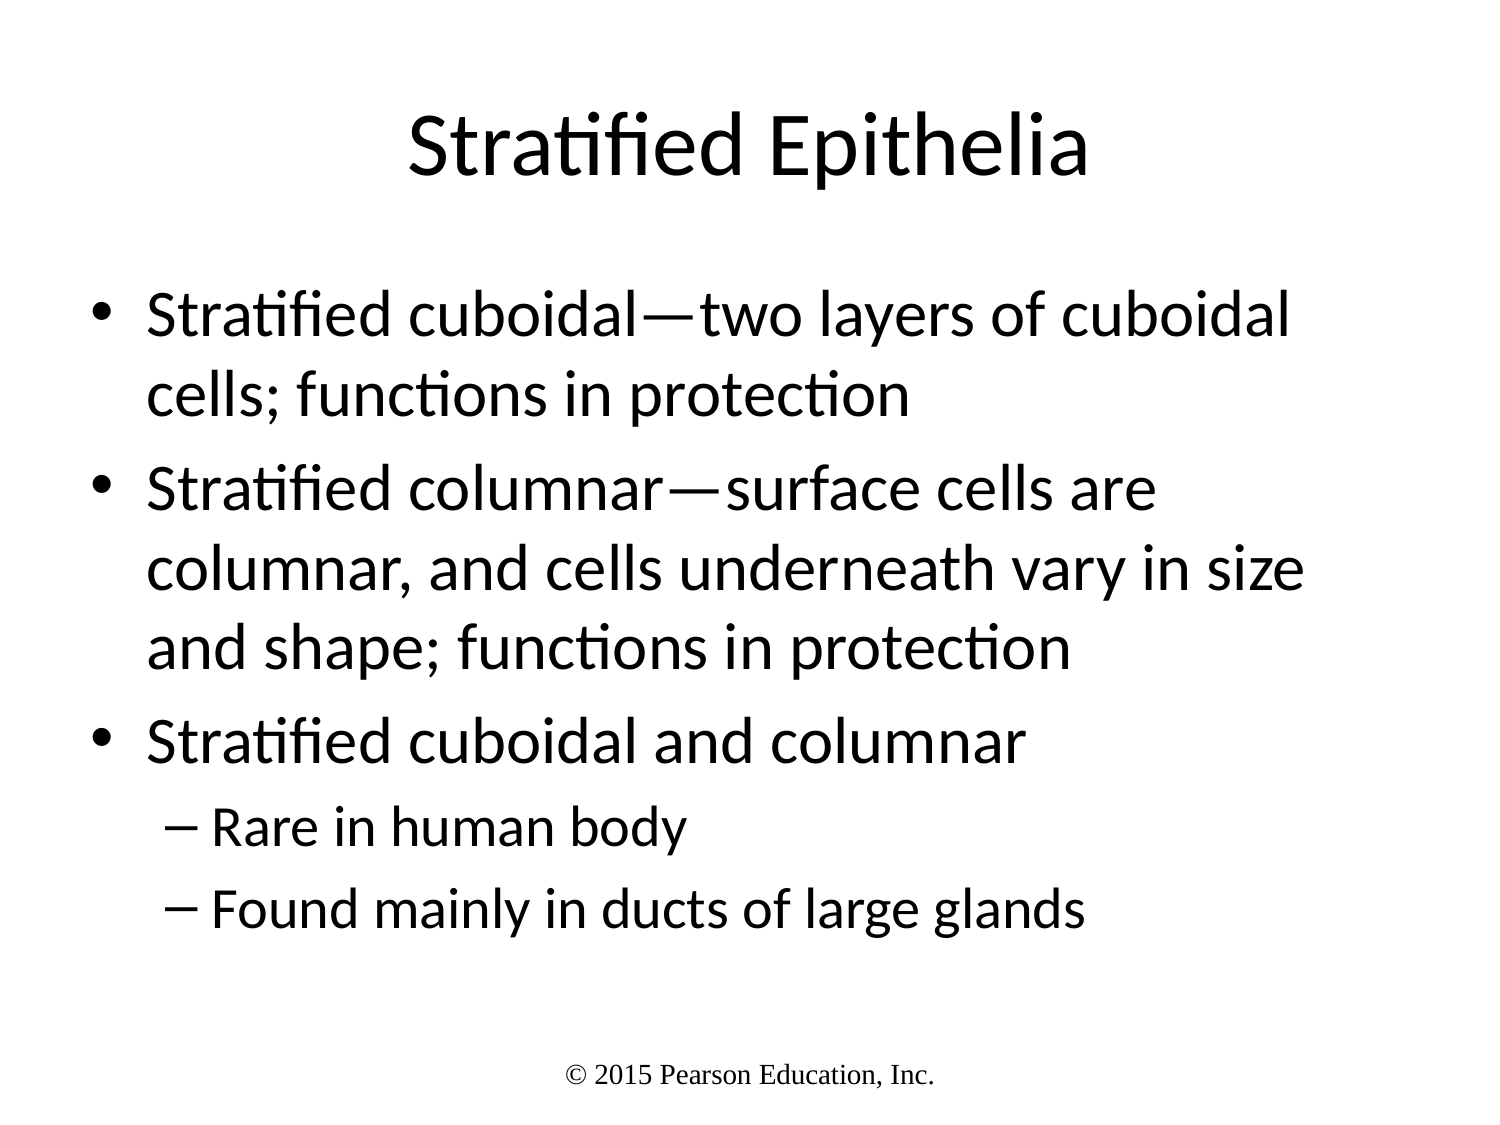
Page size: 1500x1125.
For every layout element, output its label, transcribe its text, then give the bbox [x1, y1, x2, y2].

title Stratified Epithelia [75, 45, 1425, 233]
footer © 2015 Pearson Education, Inc. [512, 1042, 988, 1103]
list Stratified cuboidal—two layers of cuboidal cells; functions in protection Stratified columnar—surface cells are columnar, and cells underneath vary in size and shape; functions in protection Stratified cuboidal and columnar Rare in human body Found mainly in ducts of large glands [75, 262, 1425, 1005]
